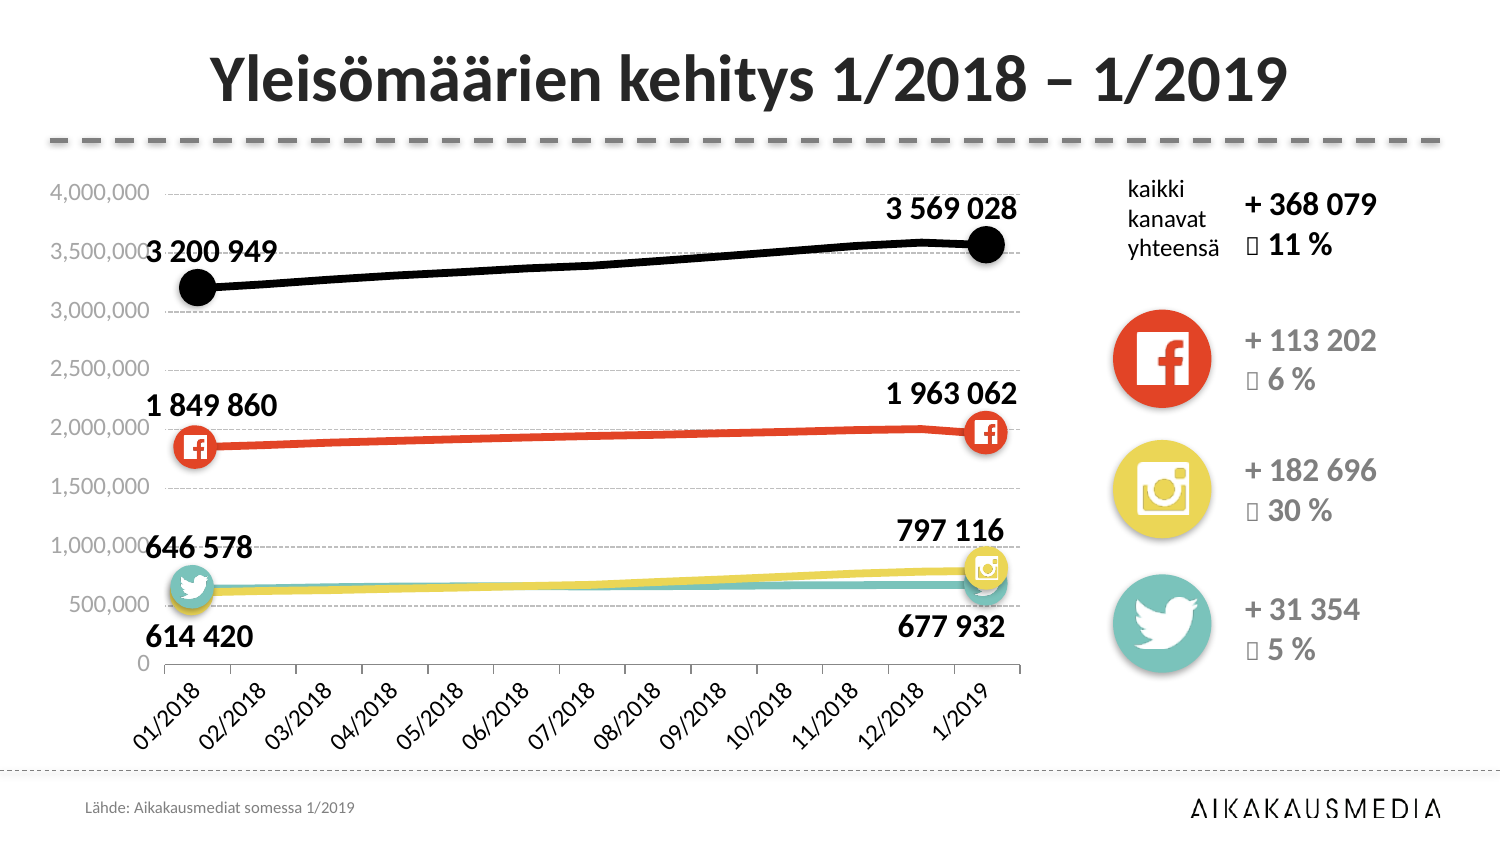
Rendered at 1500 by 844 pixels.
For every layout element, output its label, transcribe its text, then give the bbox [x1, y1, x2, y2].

text_box + 182 696  30 % [1230, 441, 1489, 536]
chart [21, 168, 1038, 777]
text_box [1112, 439, 1212, 539]
title Yleisömäärien kehitys 1/2018 – 1/2019 [27, 0, 1473, 150]
text_box Lähde: Aikakausmediat somessa 1/2019 [70, 789, 371, 825]
text_box + 368 079  11 % [1230, 174, 1489, 269]
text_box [963, 597, 1008, 606]
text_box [963, 410, 1008, 455]
text_box kaikki kanavat yhteensä [1113, 164, 1318, 270]
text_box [170, 564, 215, 609]
text_box + 113 202  6 % [1230, 310, 1489, 405]
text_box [1112, 309, 1212, 409]
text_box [173, 424, 218, 470]
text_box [964, 545, 1009, 590]
table_cell [47, 139, 1445, 149]
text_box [1112, 574, 1489, 676]
